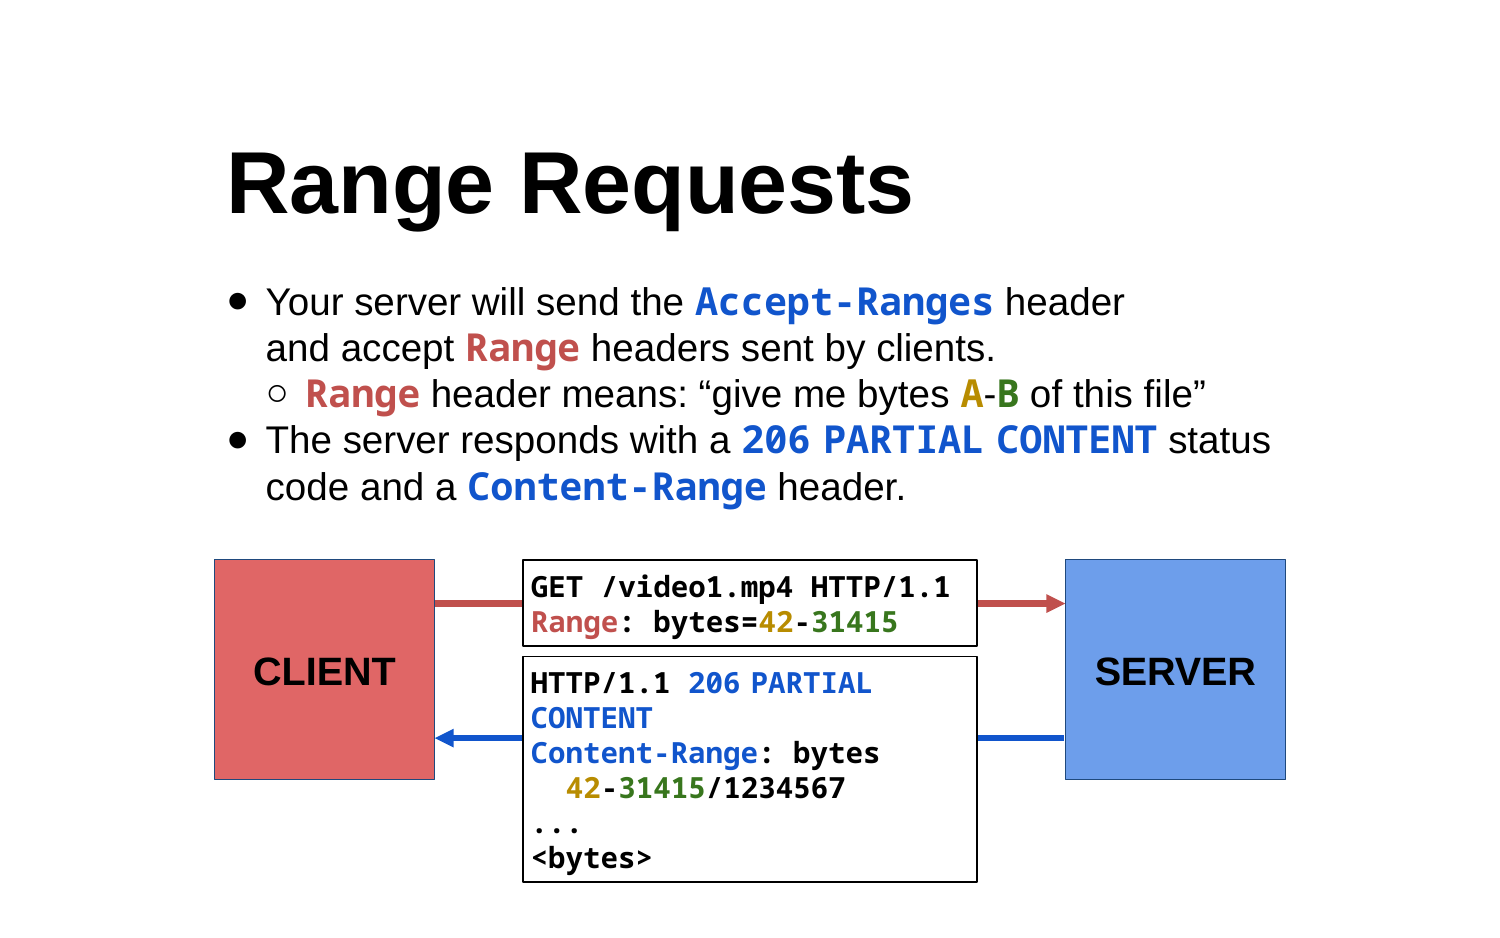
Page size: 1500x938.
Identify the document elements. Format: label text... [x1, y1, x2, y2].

text_box Range Requests [221, 85, 1286, 272]
text_box SERVER [1065, 559, 1286, 780]
text_box GET /video1.mp4 HTTP/1.1 Range: bytes=42-31415 [522, 612, 978, 646]
text_box GET /video1.mp4 HTTP/1.1 Range: bytes=42-31415 [522, 560, 978, 602]
text_box CLIENT [214, 559, 435, 780]
text_box HTTP/1.1 206 PARTIAL CONTENT Content-Range: bytes 42-31415/1234567 ... <bytes> [522, 656, 978, 737]
text_box HTTP/1.1 206 PARTIAL CONTENT Content-Range: bytes 42-31415/1234567 ... <bytes> [522, 746, 978, 882]
text_box Your server will send the Accept-Ranges header and accept Range headers sent by clients. Range header means: “give me bytes A-B of this file” The server responds with a 206 PARTIAL CONTENT status code and a Content-Range header. [221, 272, 1279, 534]
